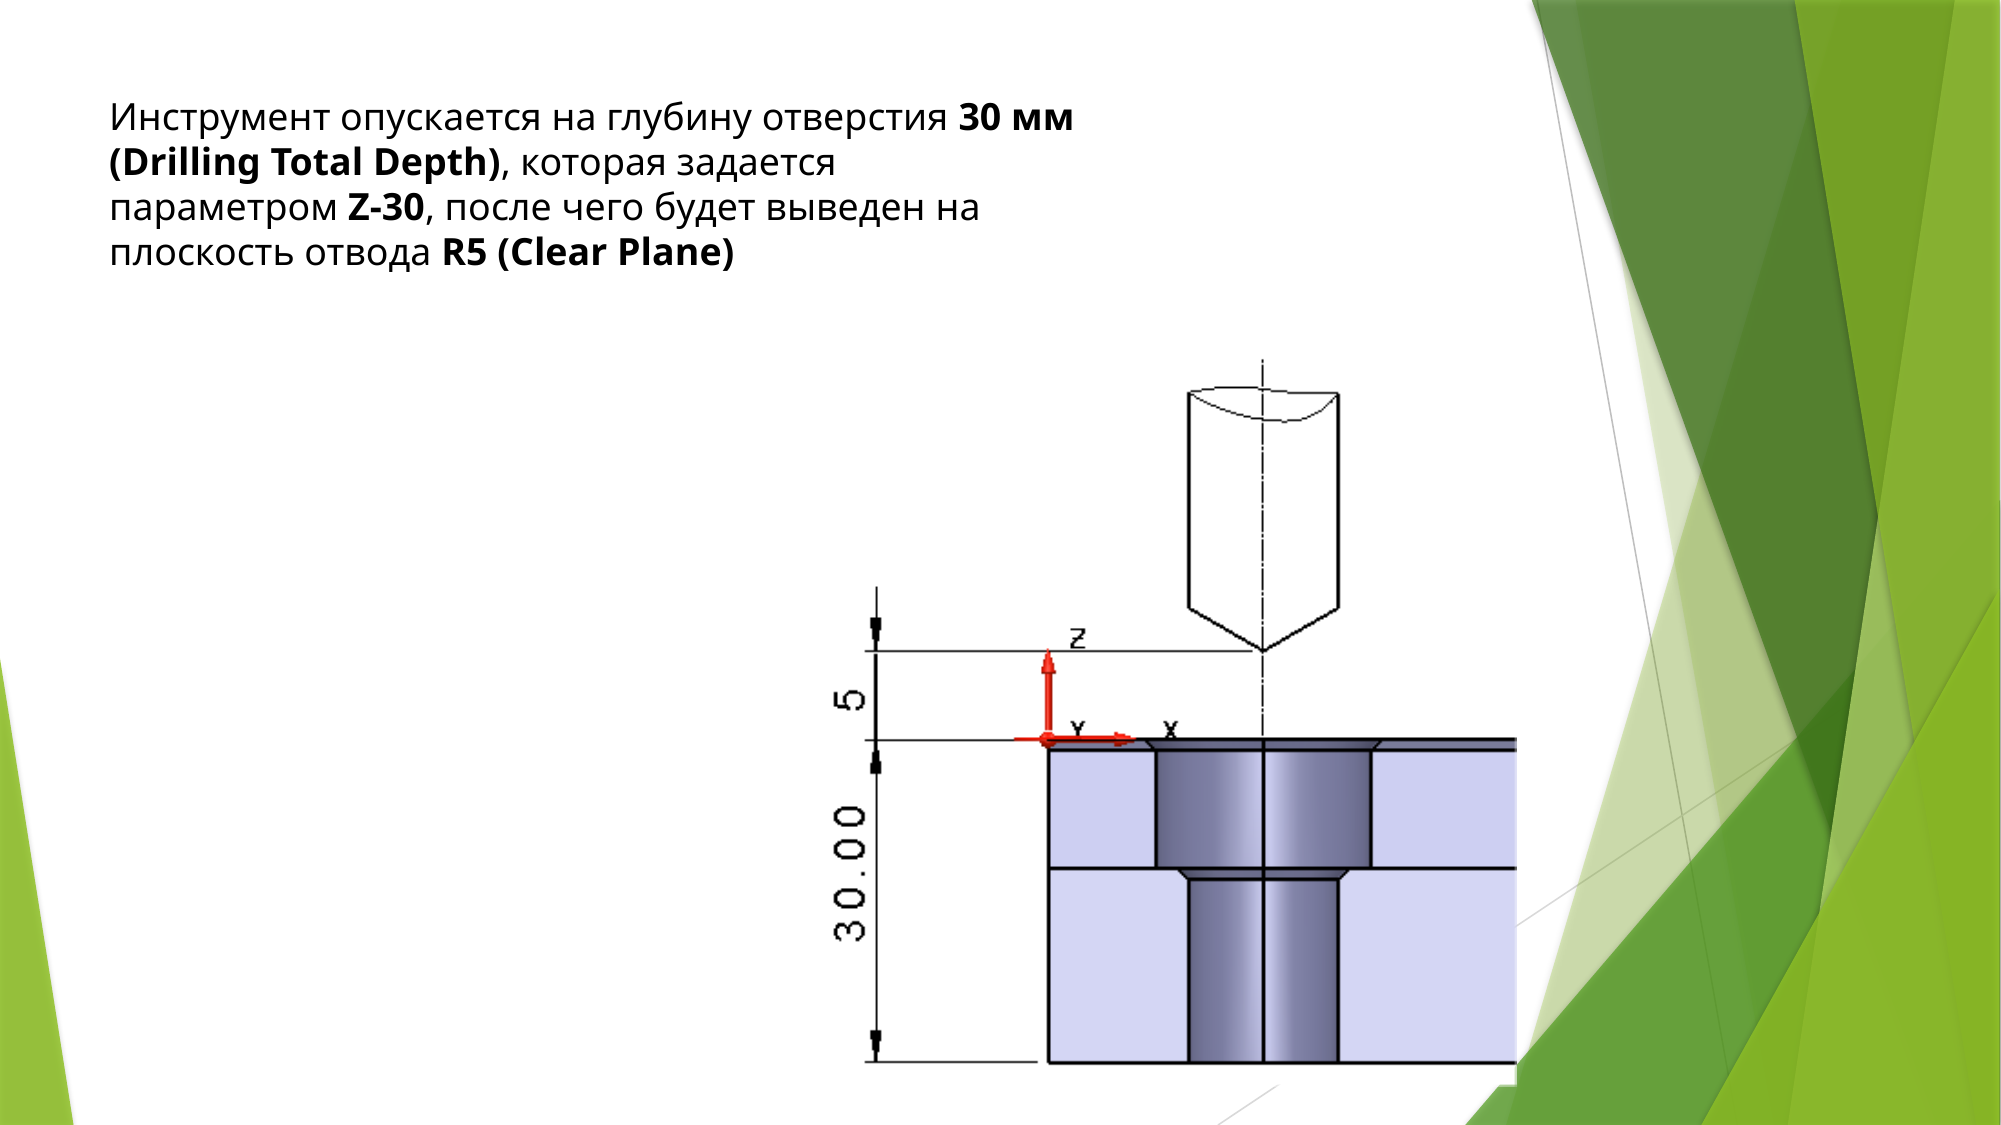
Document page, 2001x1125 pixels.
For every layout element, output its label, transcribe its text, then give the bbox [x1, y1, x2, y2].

text_box Инструмент опускается на глубину отверстия 30 мм (Drilling Total Depth), которая задается параметром Z-30, после чего будет выведен на плоскость отвода R5 (Clear Plane) [94, 85, 1095, 281]
picture [775, 346, 1517, 1088]
